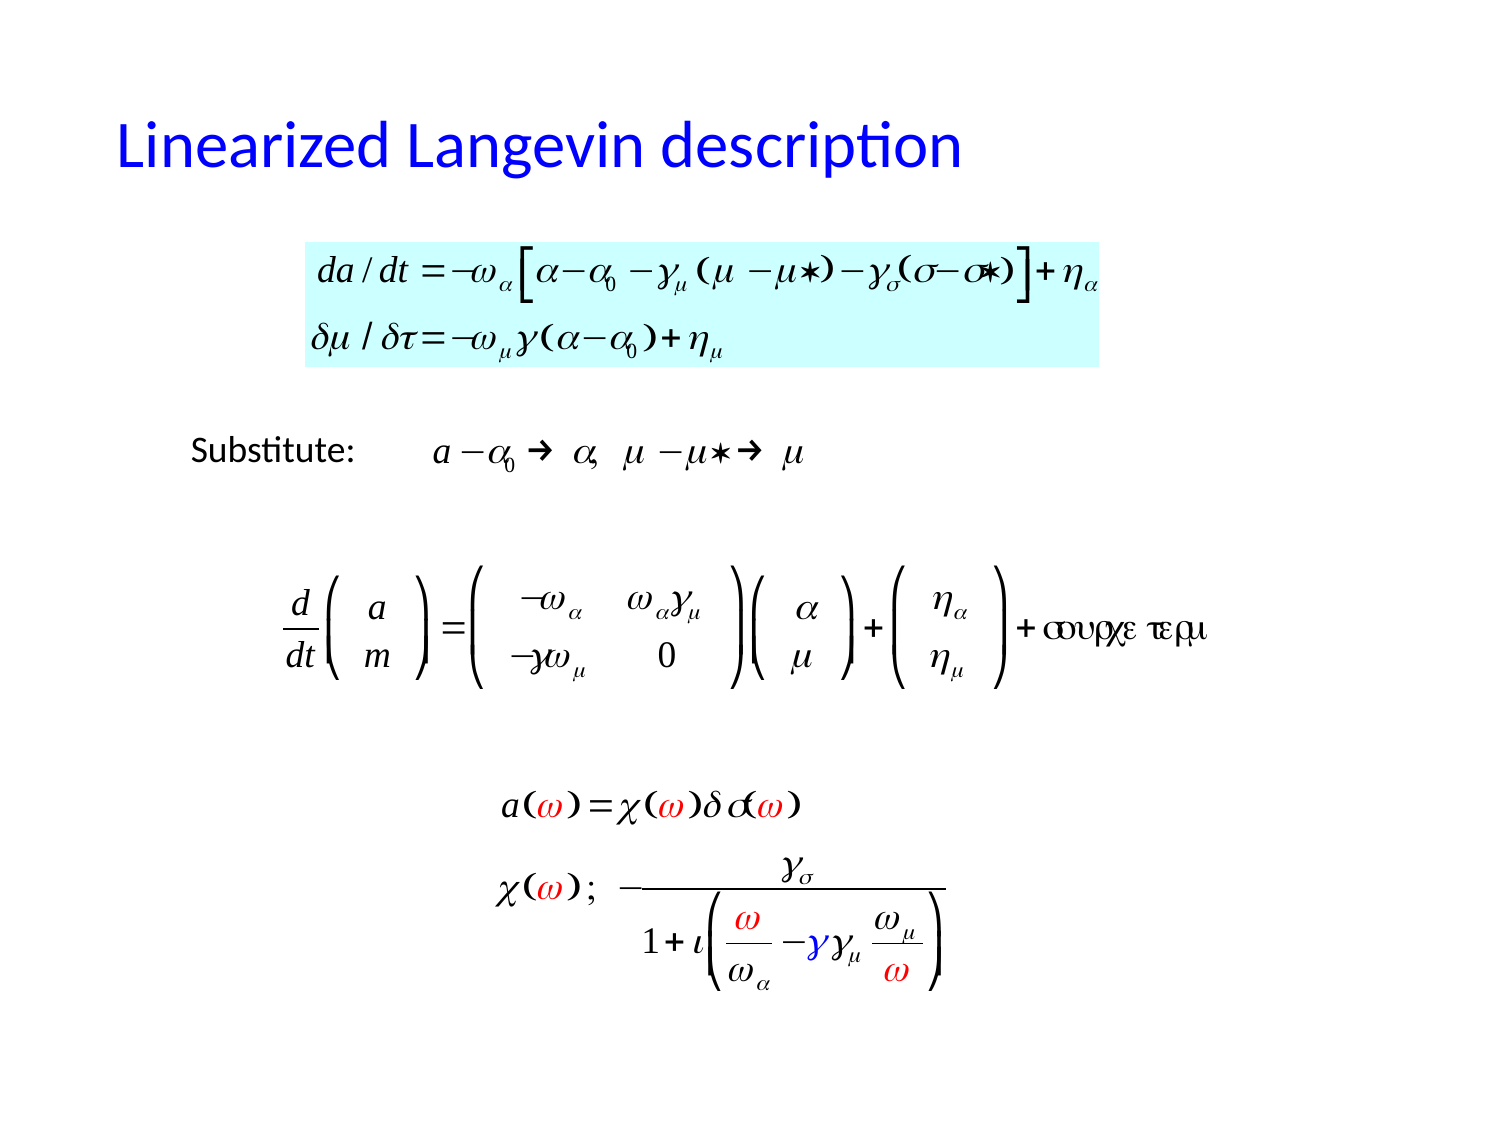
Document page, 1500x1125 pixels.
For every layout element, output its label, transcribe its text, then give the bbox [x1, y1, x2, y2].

text_box Substitute: [176, 417, 383, 478]
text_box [428, 429, 813, 479]
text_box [278, 562, 1221, 696]
text_box Linearized Langevin description [102, 93, 1157, 189]
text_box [304, 241, 1100, 367]
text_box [477, 780, 952, 999]
